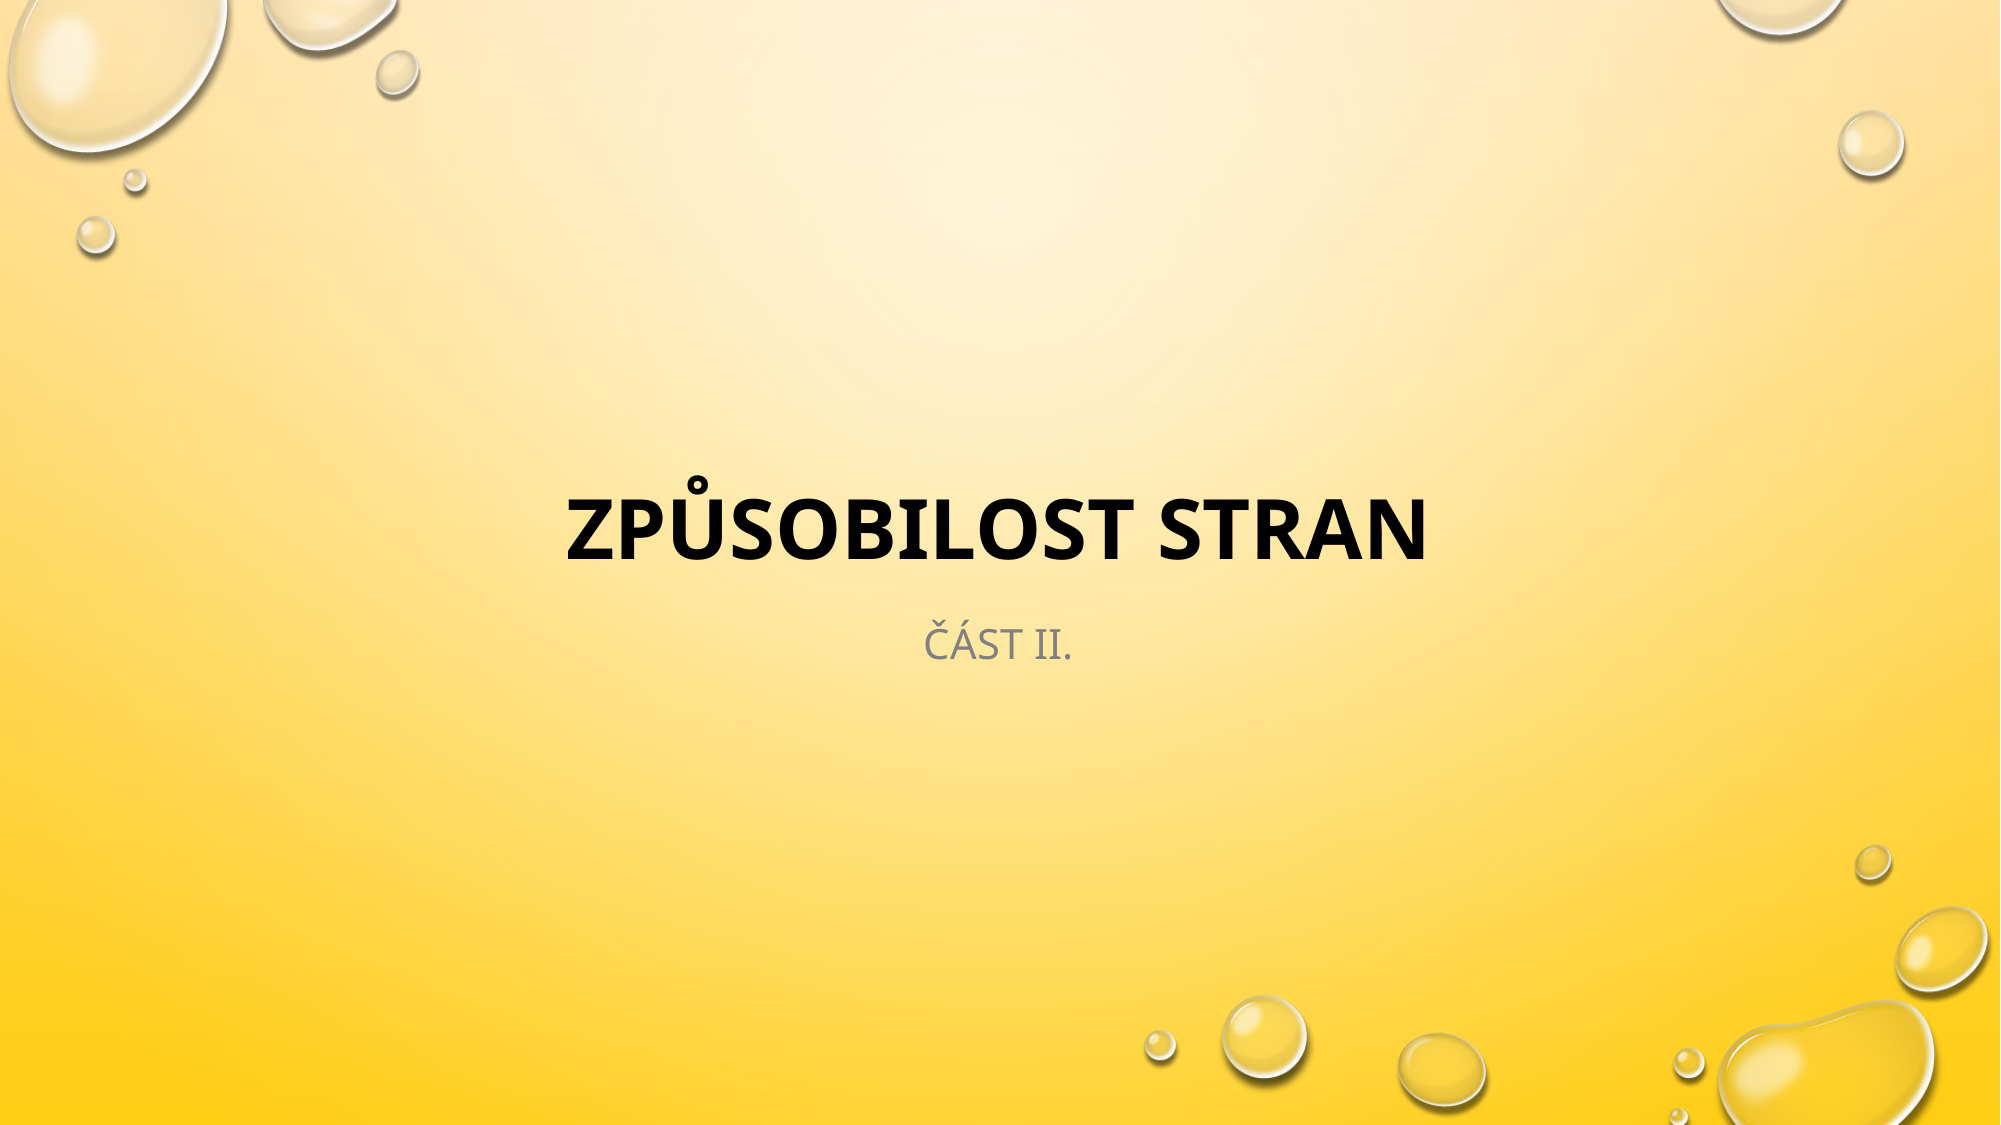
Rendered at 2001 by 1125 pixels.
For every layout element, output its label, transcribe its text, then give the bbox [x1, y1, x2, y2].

picture [0, 0, 2000, 1125]
title Způsobilost stran [149, 135, 1848, 585]
list Část II. [149, 600, 1848, 825]
